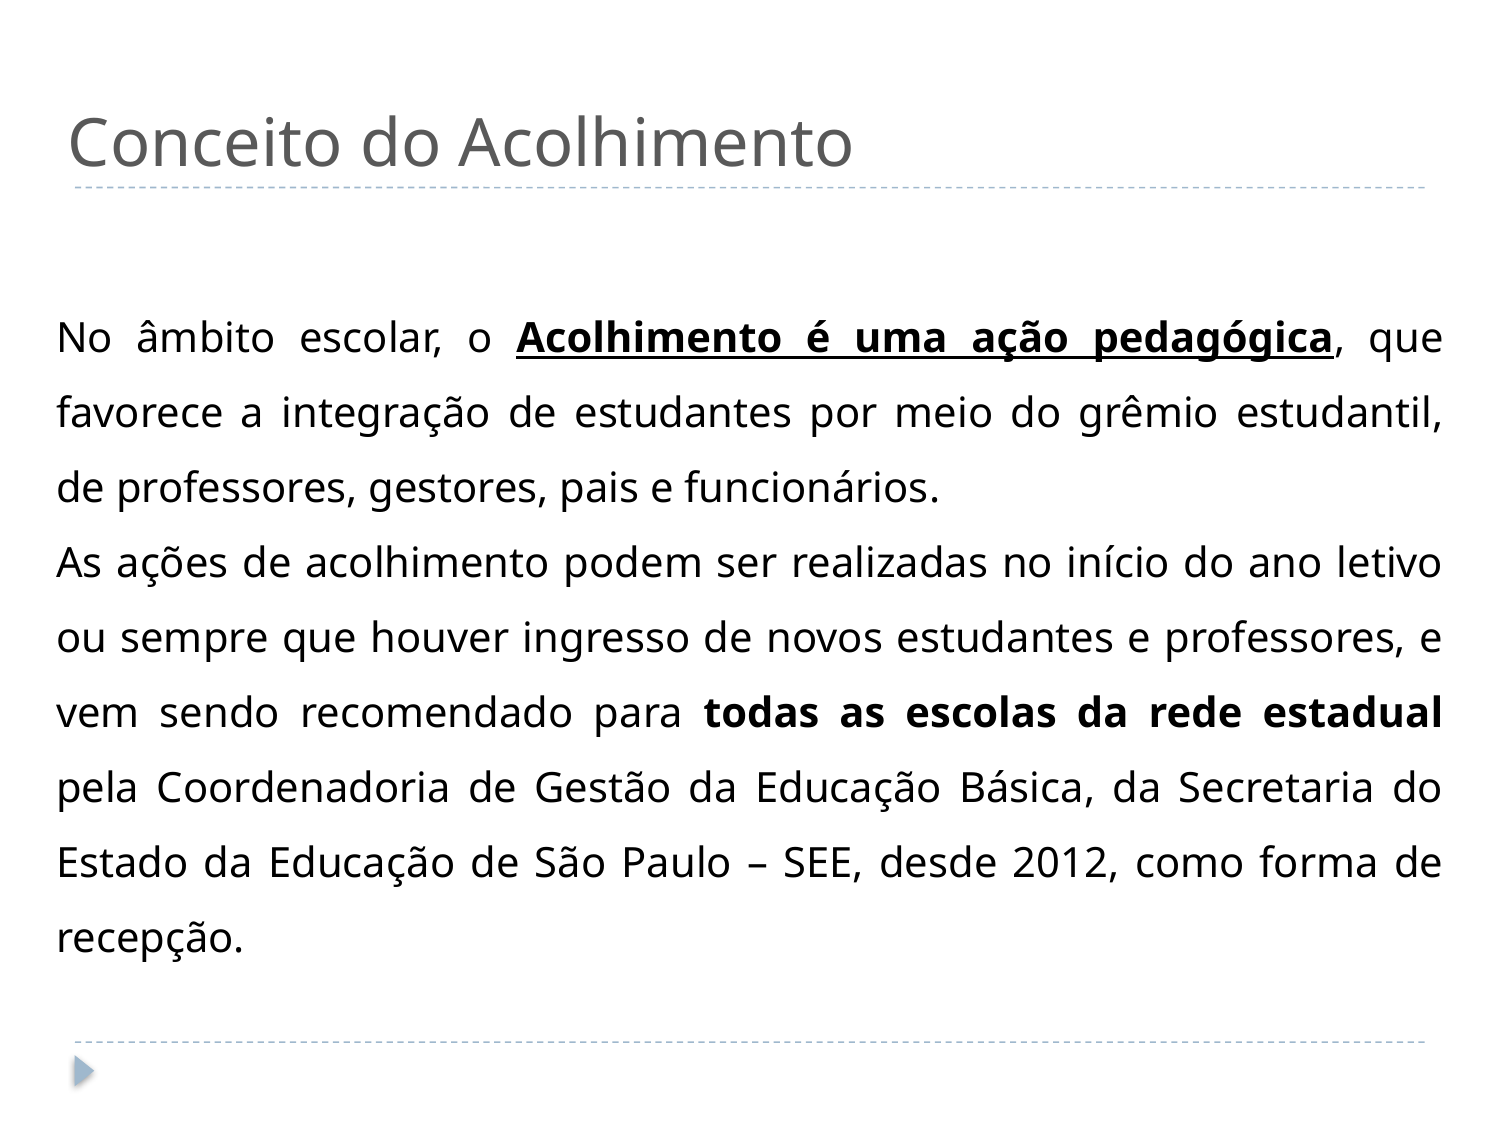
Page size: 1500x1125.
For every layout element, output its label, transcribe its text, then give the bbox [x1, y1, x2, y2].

title Conceito do Acolhimento [53, 0, 1500, 188]
text_box No âmbito escolar, o Acolhimento é uma ação pedagógica, que favorece a integração de estudantes por meio do grêmio estudantil, de professores, gestores, pais e funcionários. As ações de acolhimento podem ser realizadas no início do ano letivo ou sempre que houver ingresso de novos estudantes e professores, e vem sendo recomendado para todas as escolas da rede estadual pela Coordenadoria de Gestão da Educação Básica, da Secretaria do Estado da Educação de São Paulo – SEE, desde 2012, como forma de recepção. [41, 278, 1459, 969]
